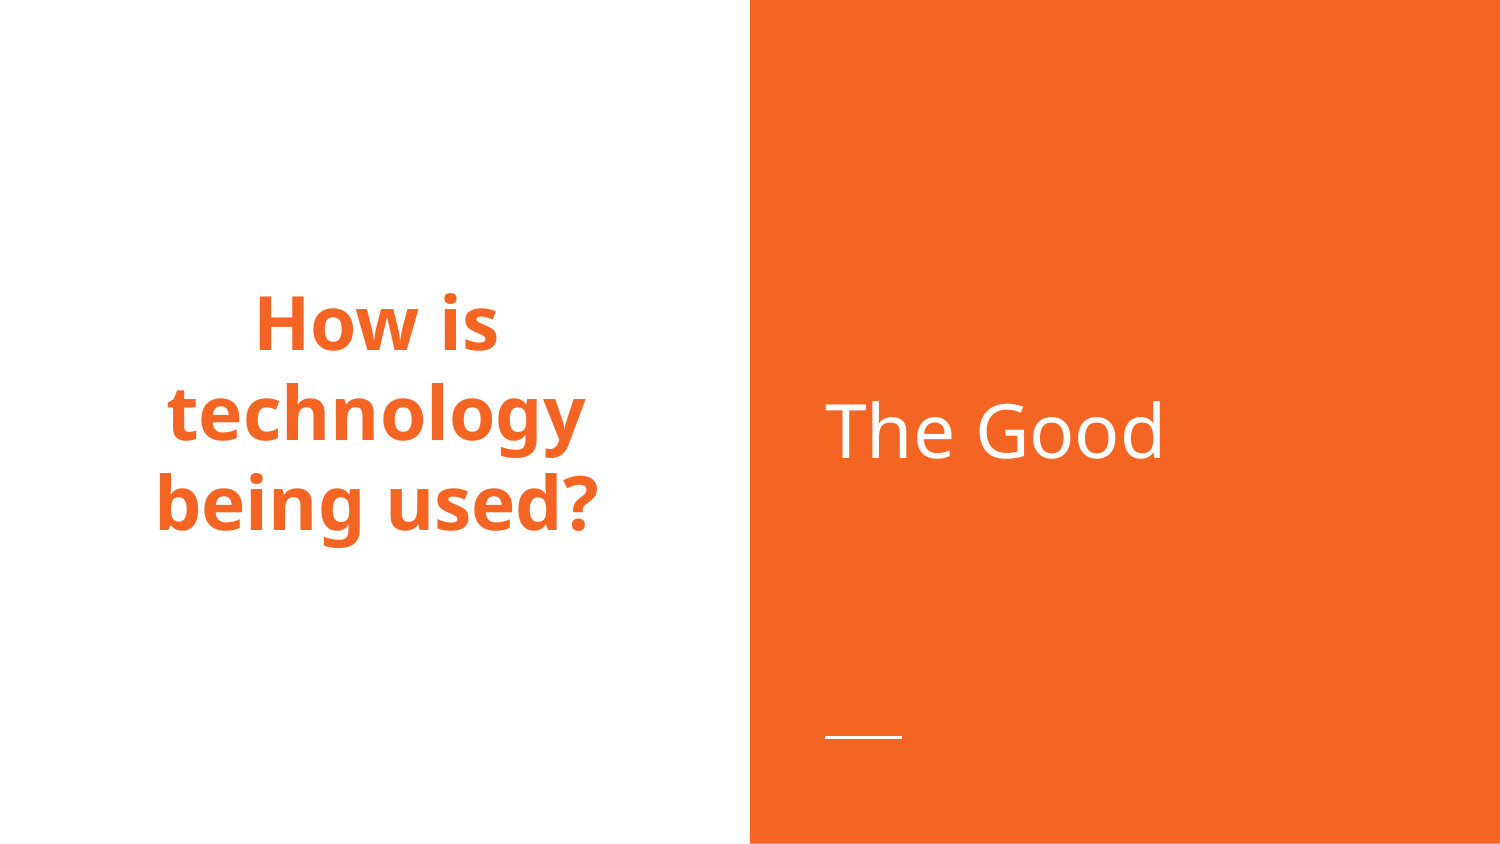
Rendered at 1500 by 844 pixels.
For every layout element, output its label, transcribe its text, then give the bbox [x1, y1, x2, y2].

title How is technology being used? [44, 283, 709, 561]
list The Good [810, 118, 1440, 725]
